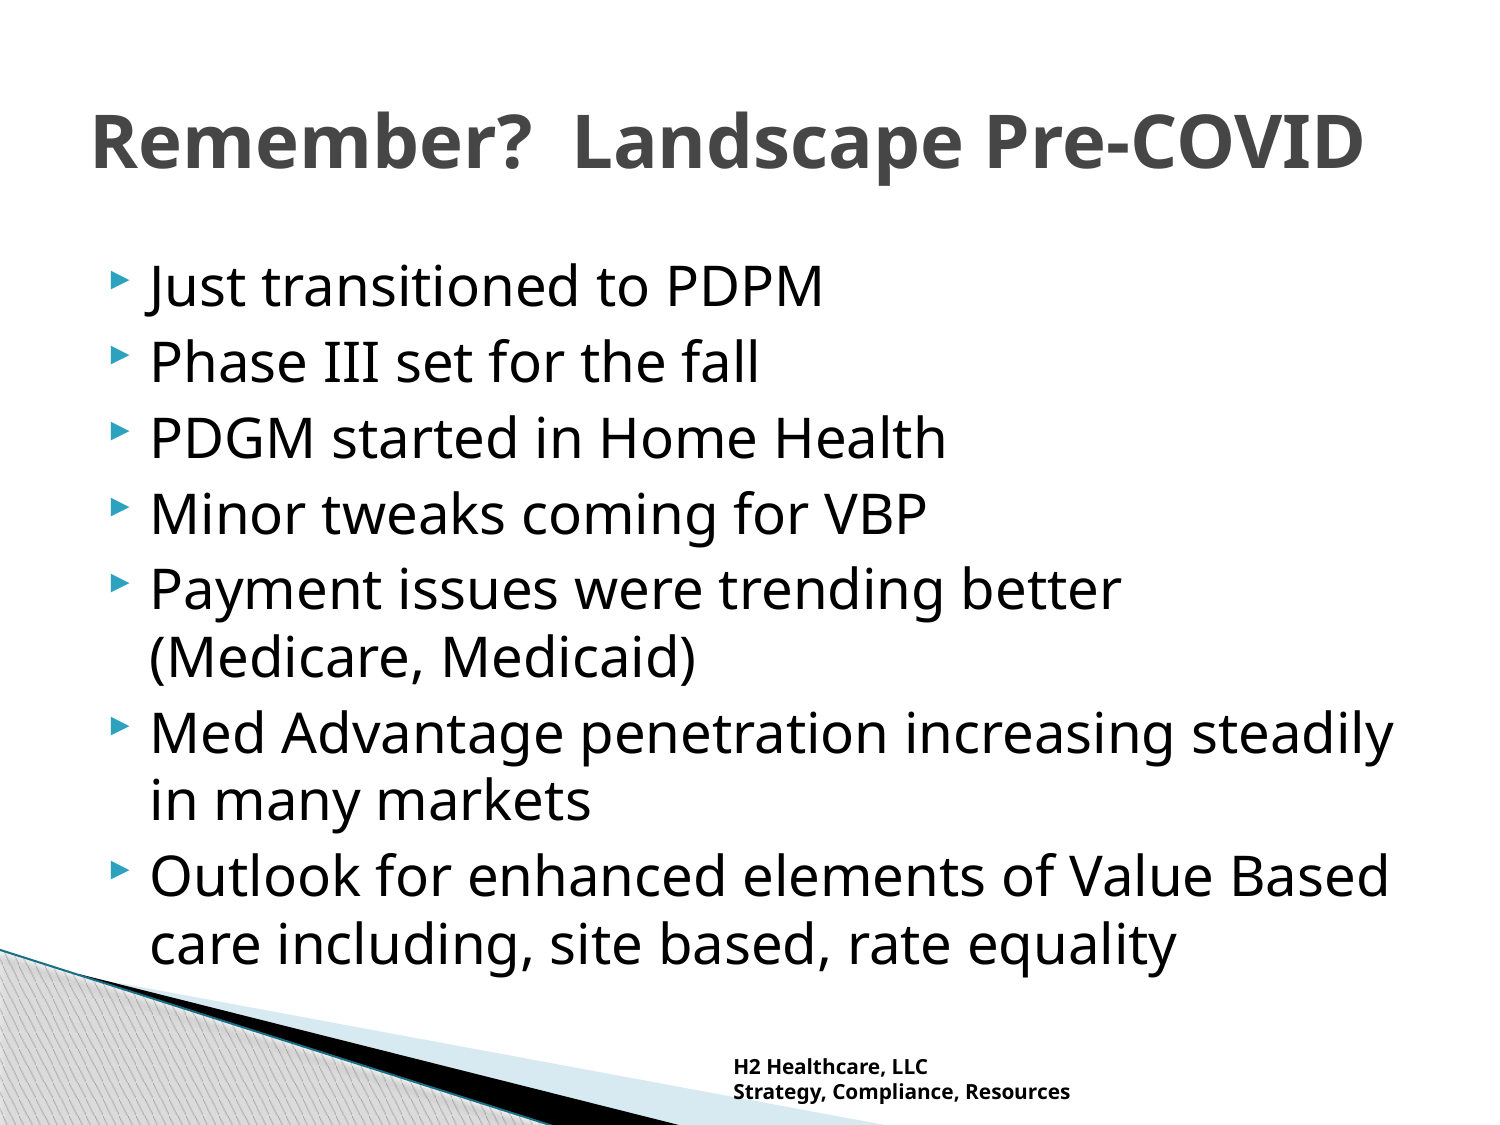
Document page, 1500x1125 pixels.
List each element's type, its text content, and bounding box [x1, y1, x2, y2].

title Remember? Landscape Pre-COVID [75, 45, 1425, 233]
footer H2 Healthcare, LLC Strategy, Compliance, Resources [718, 1051, 1105, 1112]
list Just transitioned to PDPM Phase III set for the fall PDGM started in Home Health Minor tweaks coming for VBP Payment issues were trending better (Medicare, Medicaid) Med Advantage penetration increasing steadily in many markets Outlook for enhanced elements of Value Based care including, site based, rate equality [75, 243, 1425, 986]
